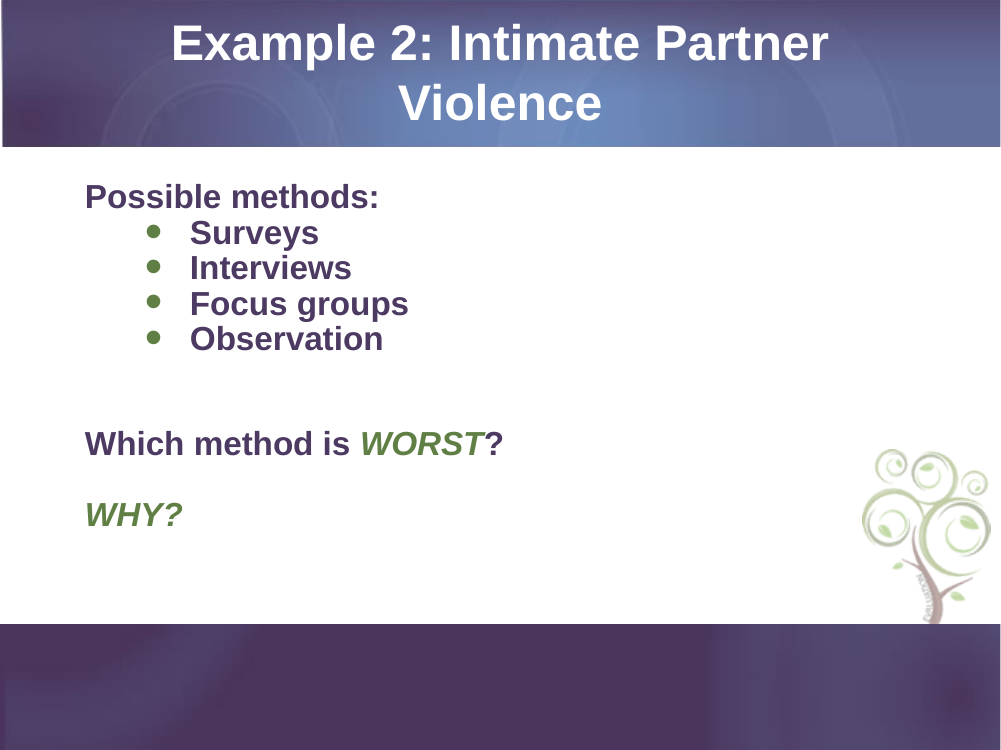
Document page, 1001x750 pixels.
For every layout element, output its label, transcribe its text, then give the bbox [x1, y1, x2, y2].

list Possible methods: Surveys Interviews Focus groups Observation Which method is WORST? WHY? [74, 174, 926, 626]
picture [0, 0, 1001, 147]
title Example 2: Intimate Partner Violence [74, 8, 926, 134]
picture [0, 449, 1001, 750]
